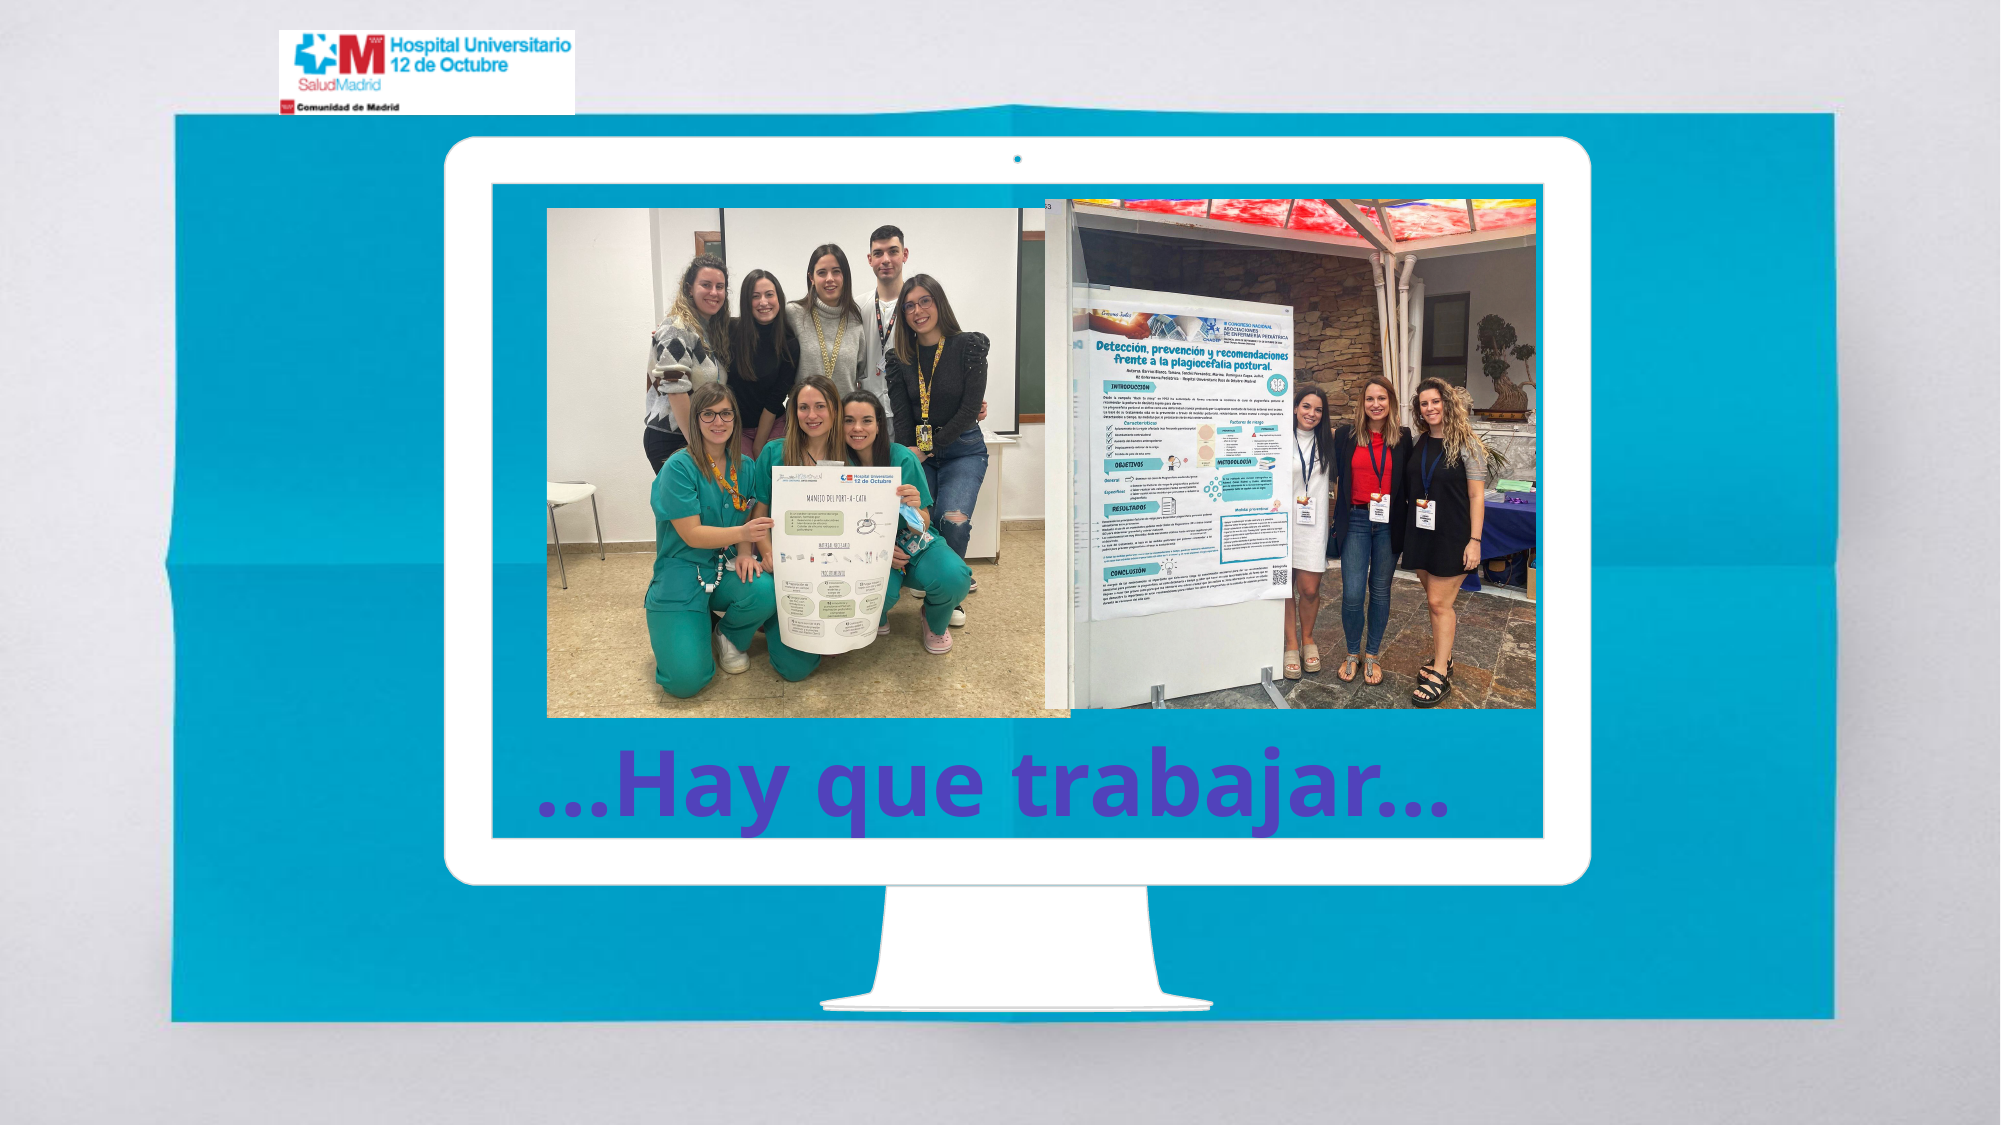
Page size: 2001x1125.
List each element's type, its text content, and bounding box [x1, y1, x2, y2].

text_box [444, 137, 1591, 885]
text_box [820, 886, 1213, 1012]
text_box …Hay que trabajar… [519, 717, 1536, 844]
picture [0, 0, 2001, 1125]
